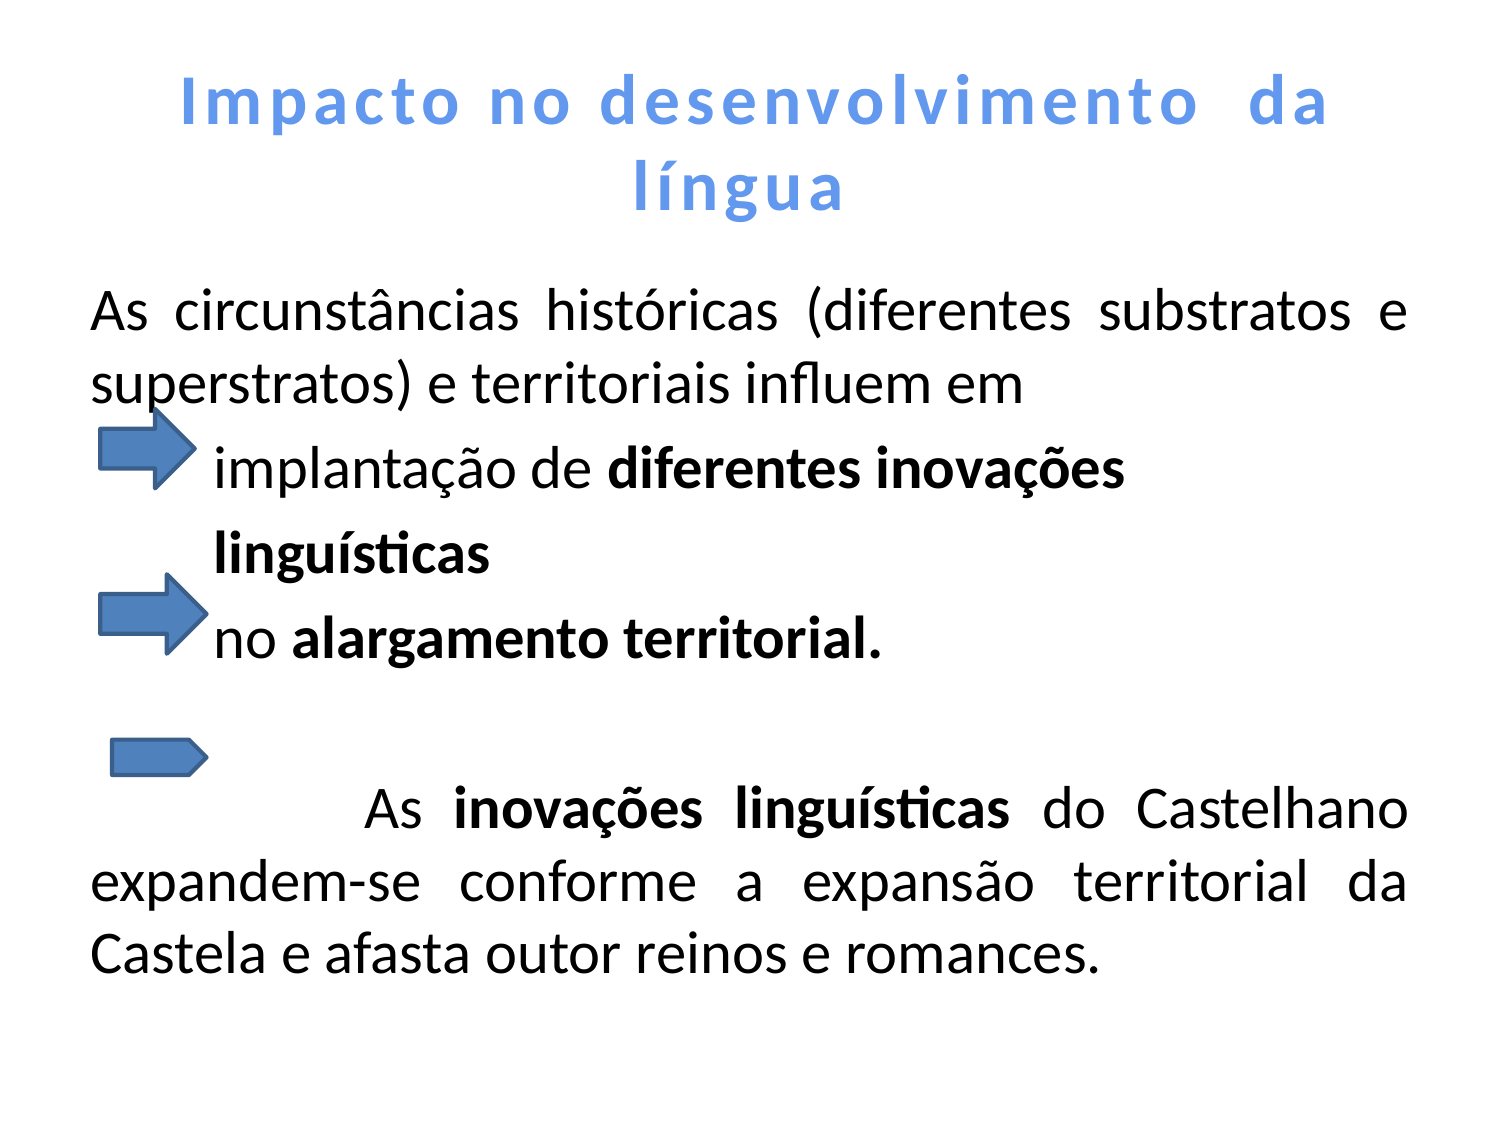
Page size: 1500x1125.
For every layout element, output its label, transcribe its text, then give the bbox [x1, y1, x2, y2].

title Impacto no desenvolvimento da língua [75, 45, 1425, 233]
text_box [98, 572, 209, 656]
list As circunstâncias históricas (diferentes substratos e superstratos) e territoriais influem em implantação de diferentes inovações linguísticas no alargamento territorial. As inovações linguísticas do Castelhano expandem-se conforme a expansão territorial da Castela e afasta outor reinos e romances. [75, 262, 1425, 1005]
text_box [109, 737, 209, 778]
text_box [98, 406, 197, 491]
